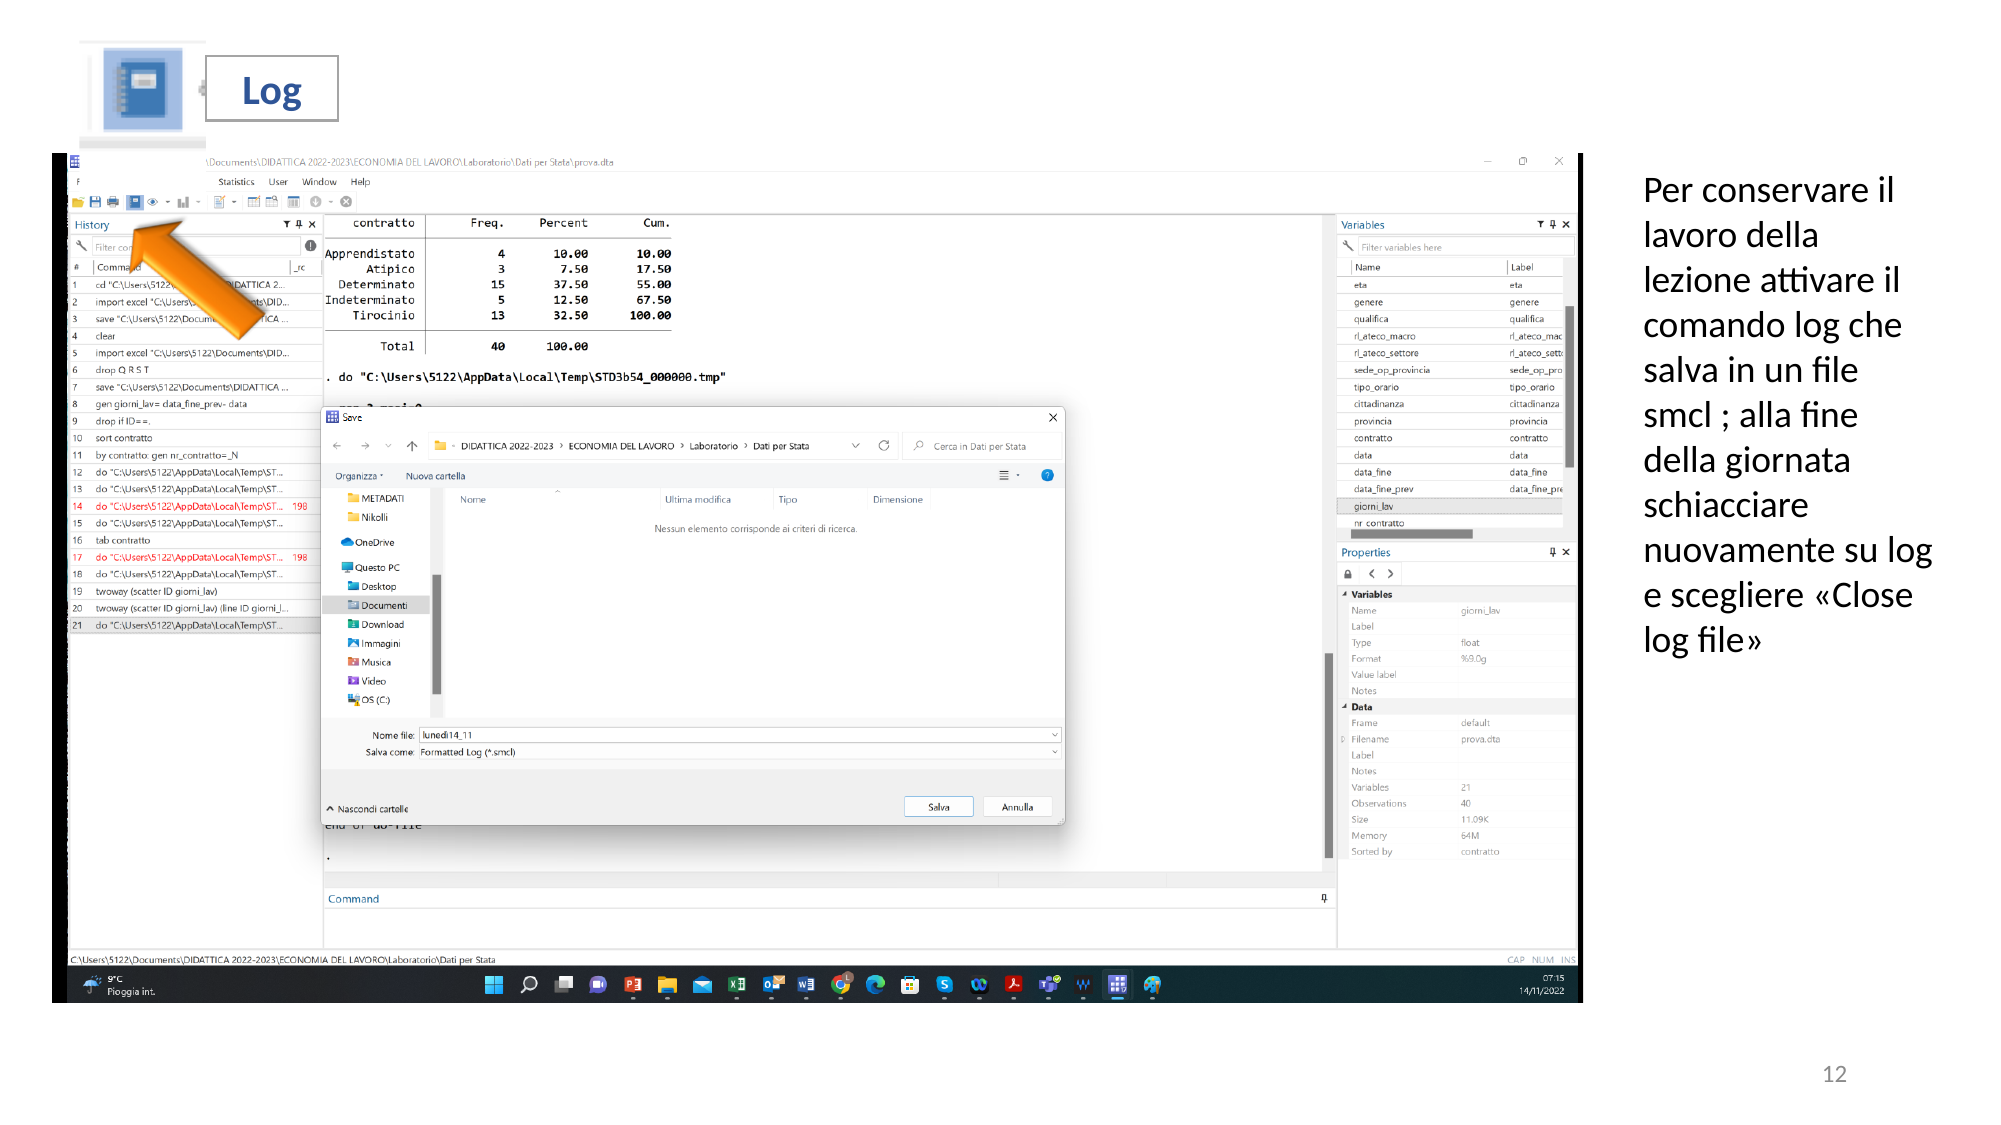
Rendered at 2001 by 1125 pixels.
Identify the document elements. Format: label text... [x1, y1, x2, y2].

text_box Log [206, 55, 339, 122]
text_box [79, 19, 206, 195]
text_box Per conservare il lavoro della lezione attivare il comando log che salva in un file smcl ; alla fine della giornata schiacciare nuovamente su log e scegliere «Close log file» [1628, 157, 1950, 668]
picture [109, 211, 283, 341]
slide_number 12 [1412, 1042, 1863, 1103]
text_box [51, 147, 1584, 1025]
